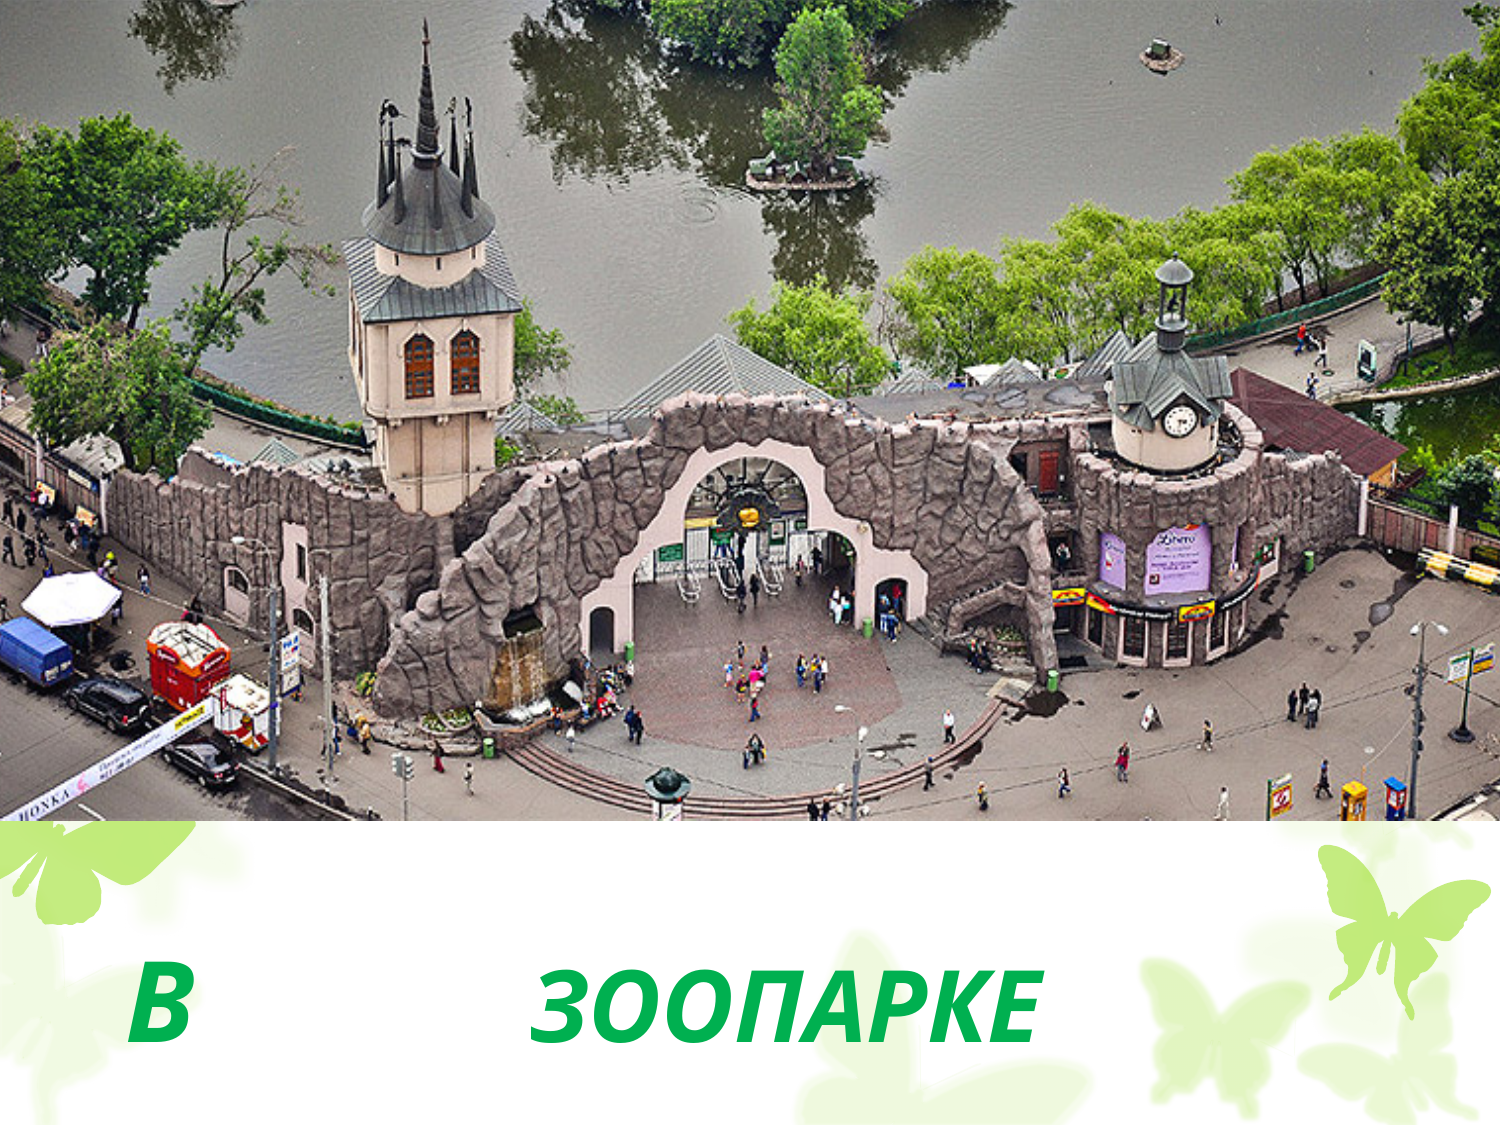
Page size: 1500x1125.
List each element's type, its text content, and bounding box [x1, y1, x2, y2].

title В ЗООПАРКЕ [110, 846, 1386, 1088]
picture [0, 0, 1500, 821]
